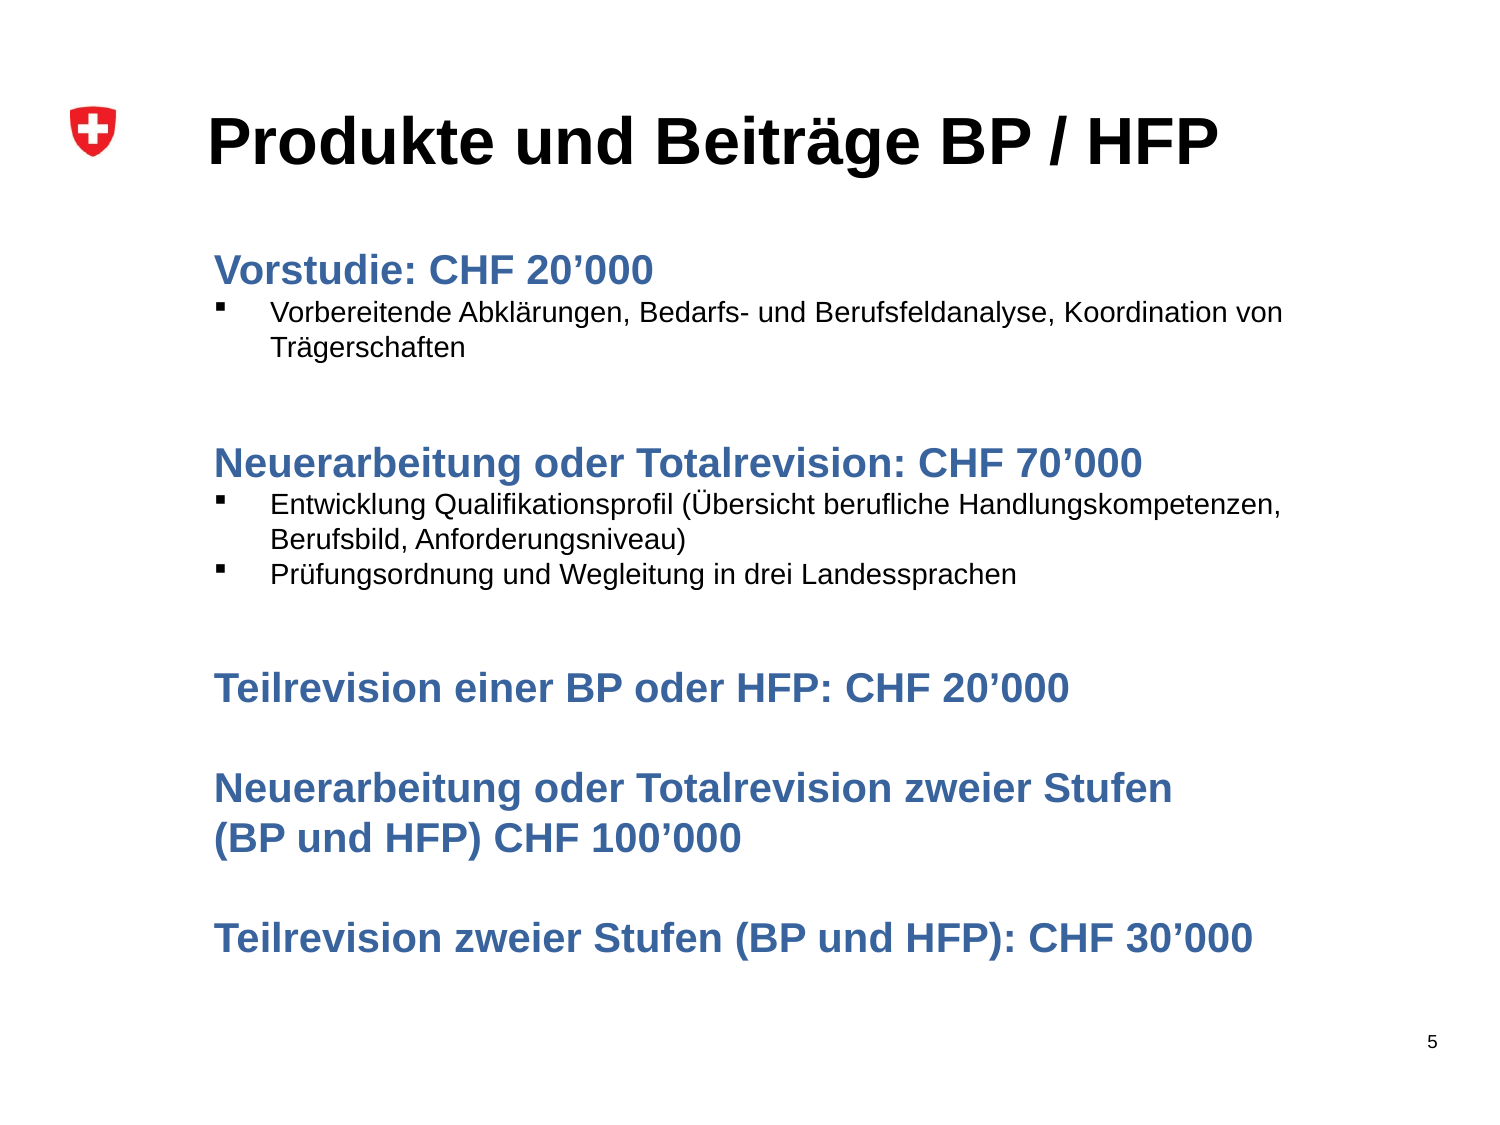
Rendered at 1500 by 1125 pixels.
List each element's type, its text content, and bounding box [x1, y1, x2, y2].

slide_number 5 [1353, 1019, 1454, 1080]
title Produkte und Beiträge BP / HFP [191, 90, 1435, 208]
text_box Vorstudie: CHF 20’000 Vorbereitende Abklärungen, Bedarfs- und Berufsfeldanalyse, Koordination von Trägerschaften Neuerarbeitung oder Totalrevision: CHF 70’000 Entwicklung Qualifikationsprofil (Übersicht berufliche Handlungskompetenzen, Berufsbild, Anforderungsniveau) Prüfungsordnung und Wegleitung in drei Landessprachen Teilrevision einer BP oder HFP: CHF 20’000 Neuerarbeitung oder Totalrevision zweier Stufen (BP und HFP) CHF 100’000 Teilrevision zweier Stufen (BP und HFP): CHF 30’000 [199, 231, 1353, 1080]
picture [70, 105, 119, 163]
